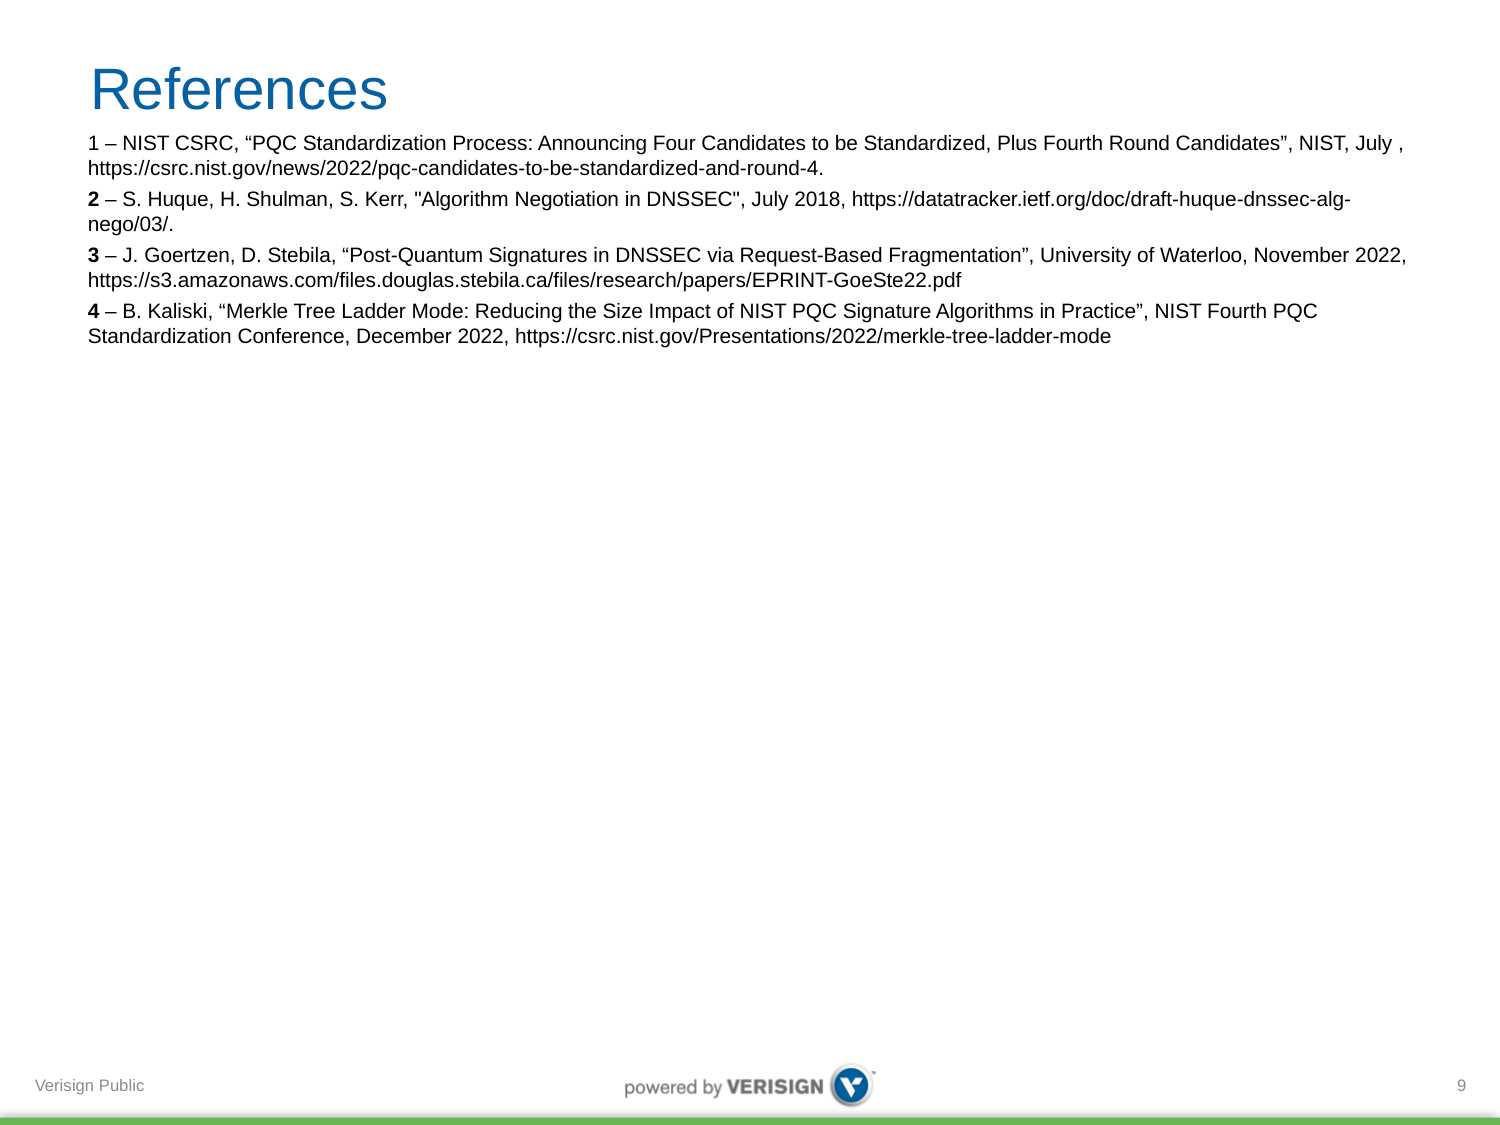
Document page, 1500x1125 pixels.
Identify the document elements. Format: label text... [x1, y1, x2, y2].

title References [75, 40, 1425, 132]
slide_number 9 [1422, 1072, 1482, 1098]
picture [622, 1058, 878, 1112]
list 1 – NIST CSRC, “PQC Standardization Process: Announcing Four Candidates to be Standardized, Plus Fourth Round Candidates”, NIST, July , https://csrc.nist.gov/news/2022/pqc-candidates-to-be-standardized-and-round-4. 2 – S. Huque, H. Shulman, S. Kerr, "Algorithm Negotiation in DNSSEC", July 2018, https://datatracker.ietf.org/doc/draft-huque-dnssec-alg-nego/03/. 3 – J. Goertzen, D. Stebila, “Post-Quantum Signatures in DNSSEC via Request-Based Fragmentation”, University of Waterloo, November 2022, https://s3.amazonaws.com/files.douglas.stebila.ca/files/research/papers/EPRINT-GoeSte22.pdf 4 – B. Kaliski, “Merkle Tree Ladder Mode: Reducing the Size Impact of NIST PQC Signature Algorithms in Practice”, NIST Fourth PQC Standardization Conference, December 2022, https://csrc.nist.gov/Presentations/2022/merkle-tree-ladder-mode [72, 121, 1423, 984]
